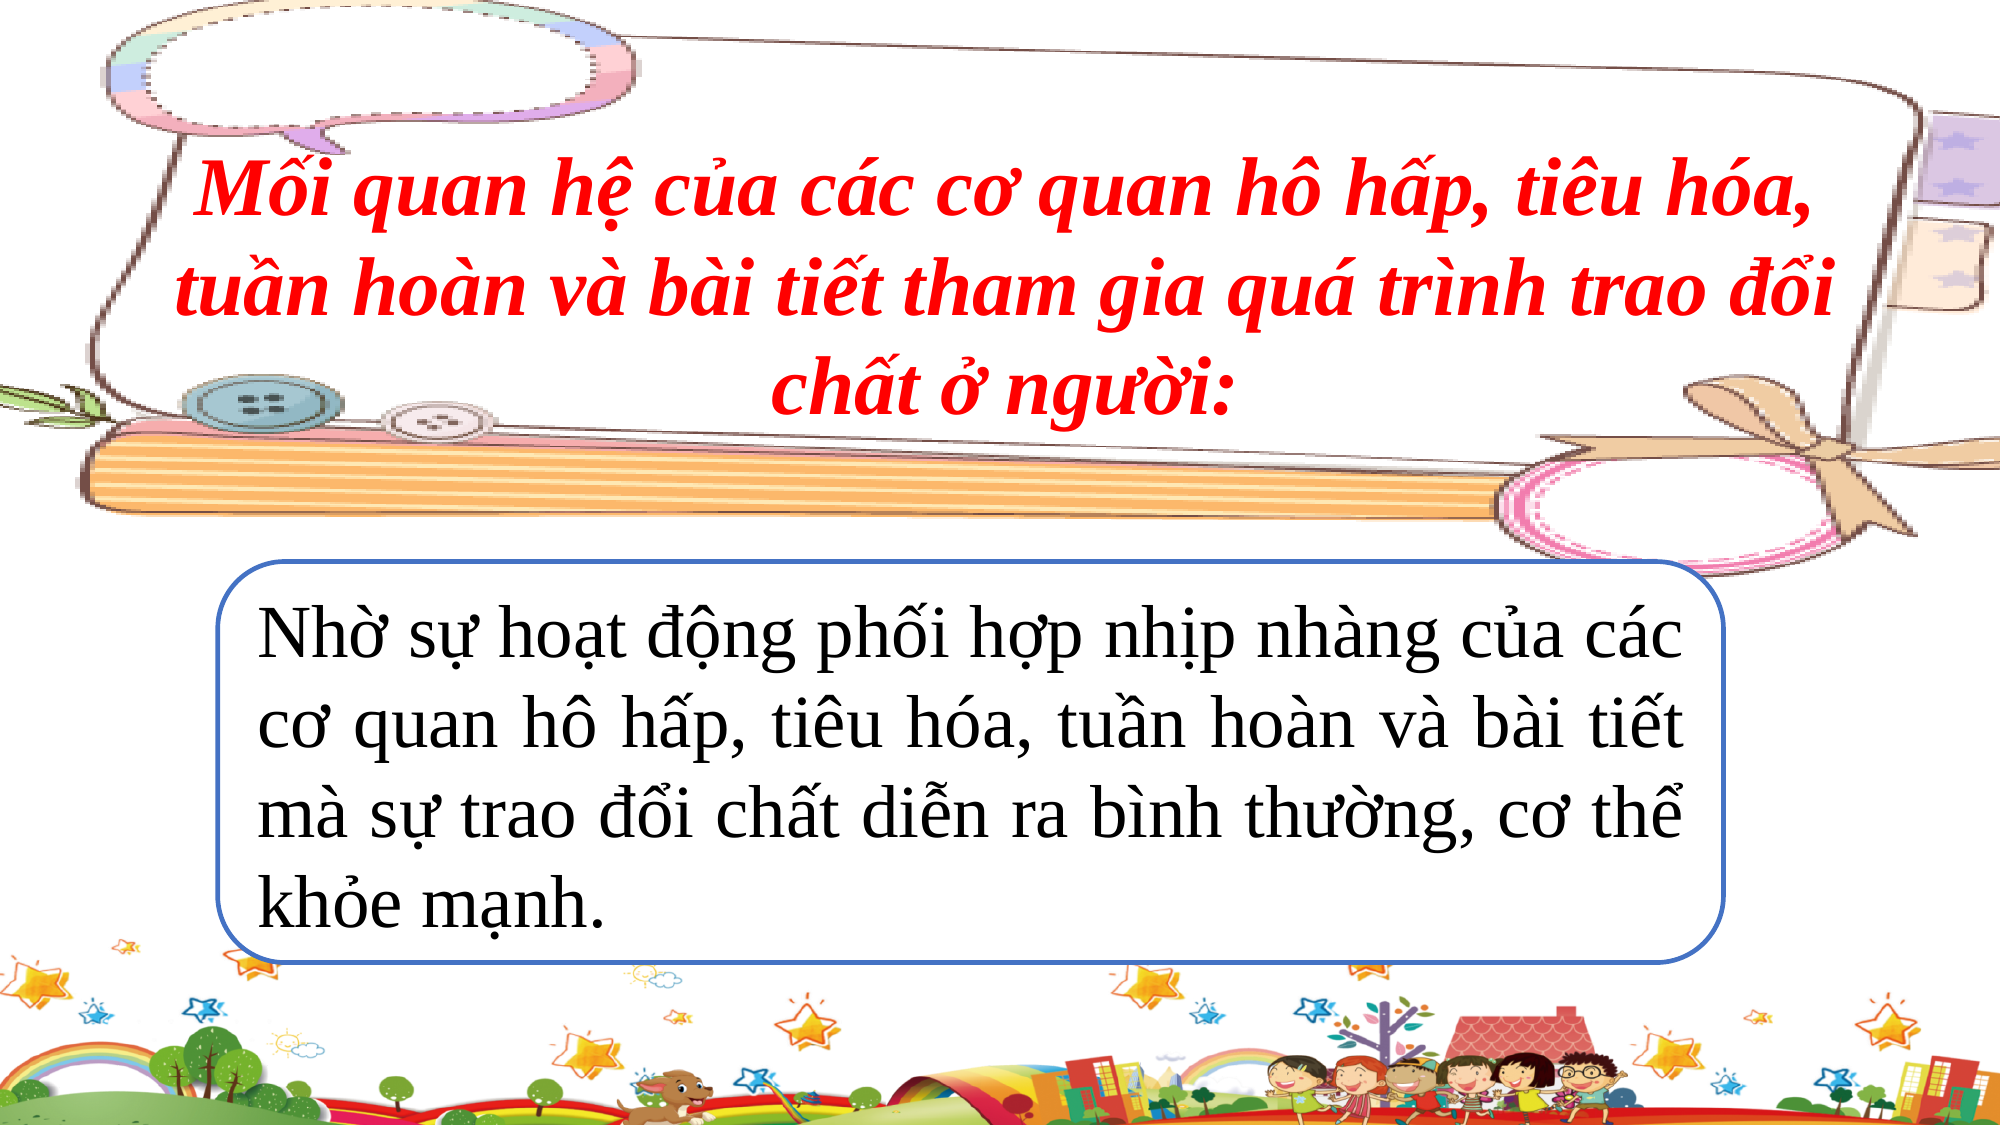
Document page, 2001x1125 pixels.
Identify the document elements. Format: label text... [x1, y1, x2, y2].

picture [0, 0, 2000, 579]
picture [0, 919, 2000, 1125]
text_box Nhờ sự hoạt động phối hợp nhịp nhàng của các cơ quan hô hấp, tiêu hóa, tuần hoàn và bài tiết mà sự trao đổi chất diễn ra bình thường, cơ thể khỏe mạnh. [216, 579, 1725, 919]
